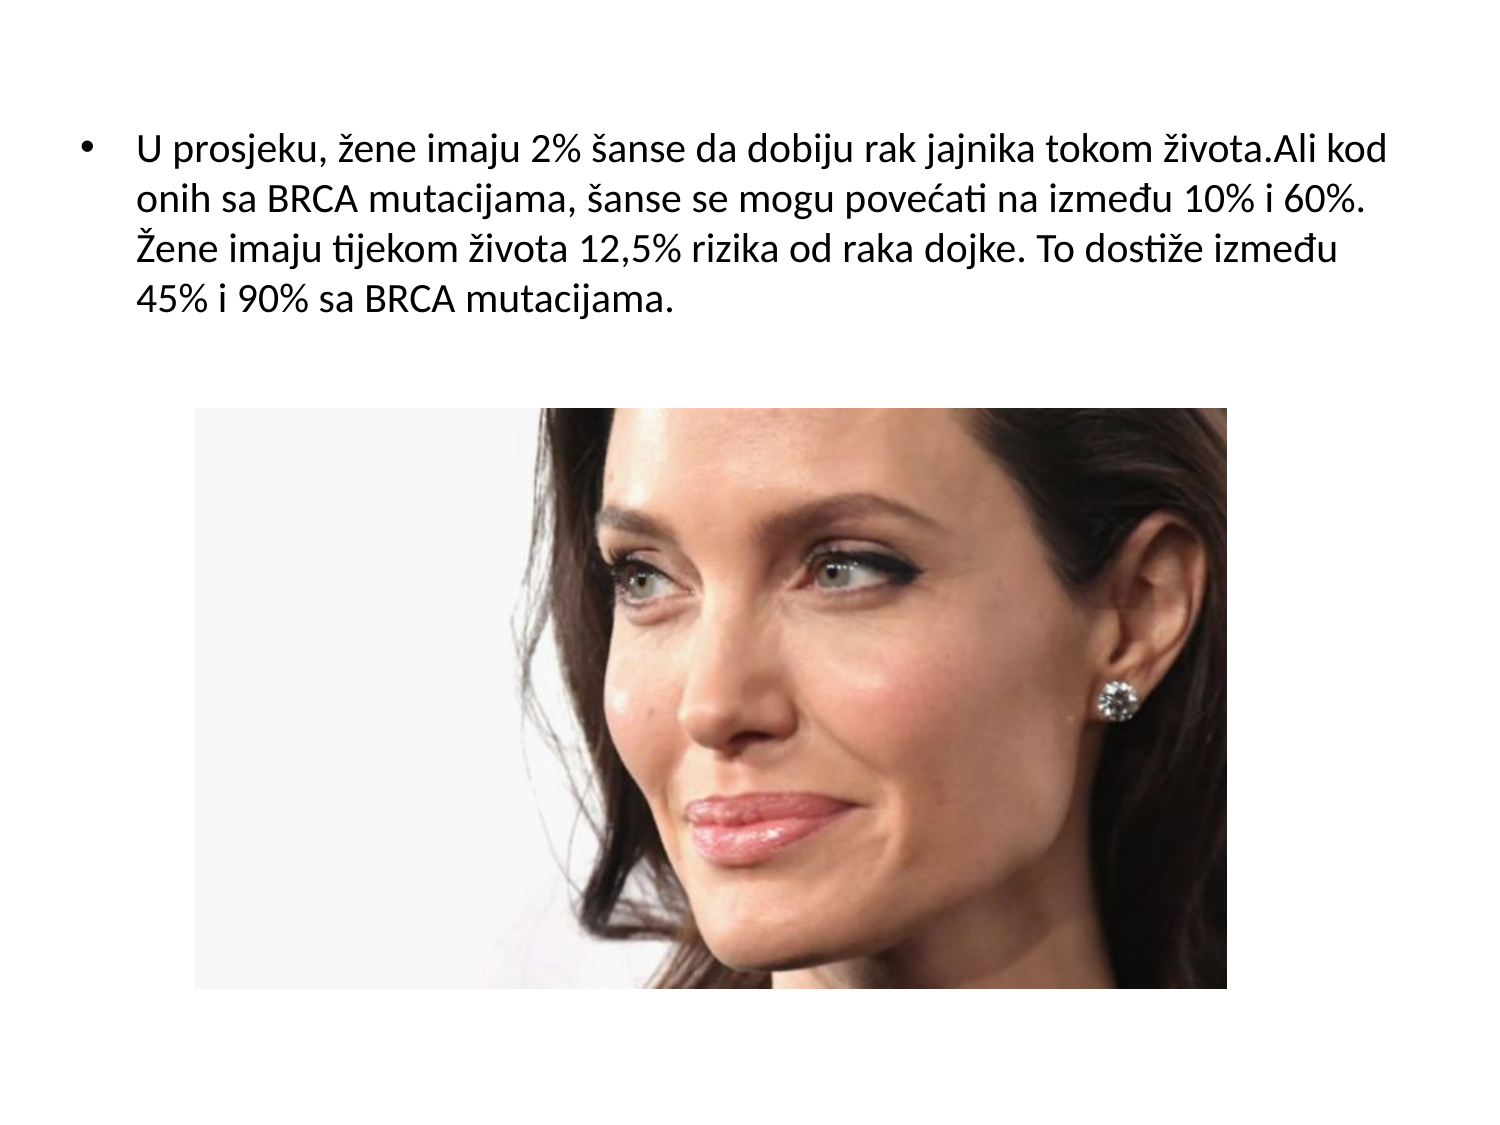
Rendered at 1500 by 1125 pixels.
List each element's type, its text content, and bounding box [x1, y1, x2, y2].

picture [194, 408, 1227, 989]
list U prosjeku, žene imaju 2% šanse da dobiju rak jajnika tokom života.Ali kod onih sa BRCA mutacijama, šanse se mogu povećati na između 10% i 60%. Žene imaju tijekom života 12,5% rizika od raka dojke. To dostiže između 45% i 90% sa BRCA mutacijama. [64, 113, 1415, 857]
